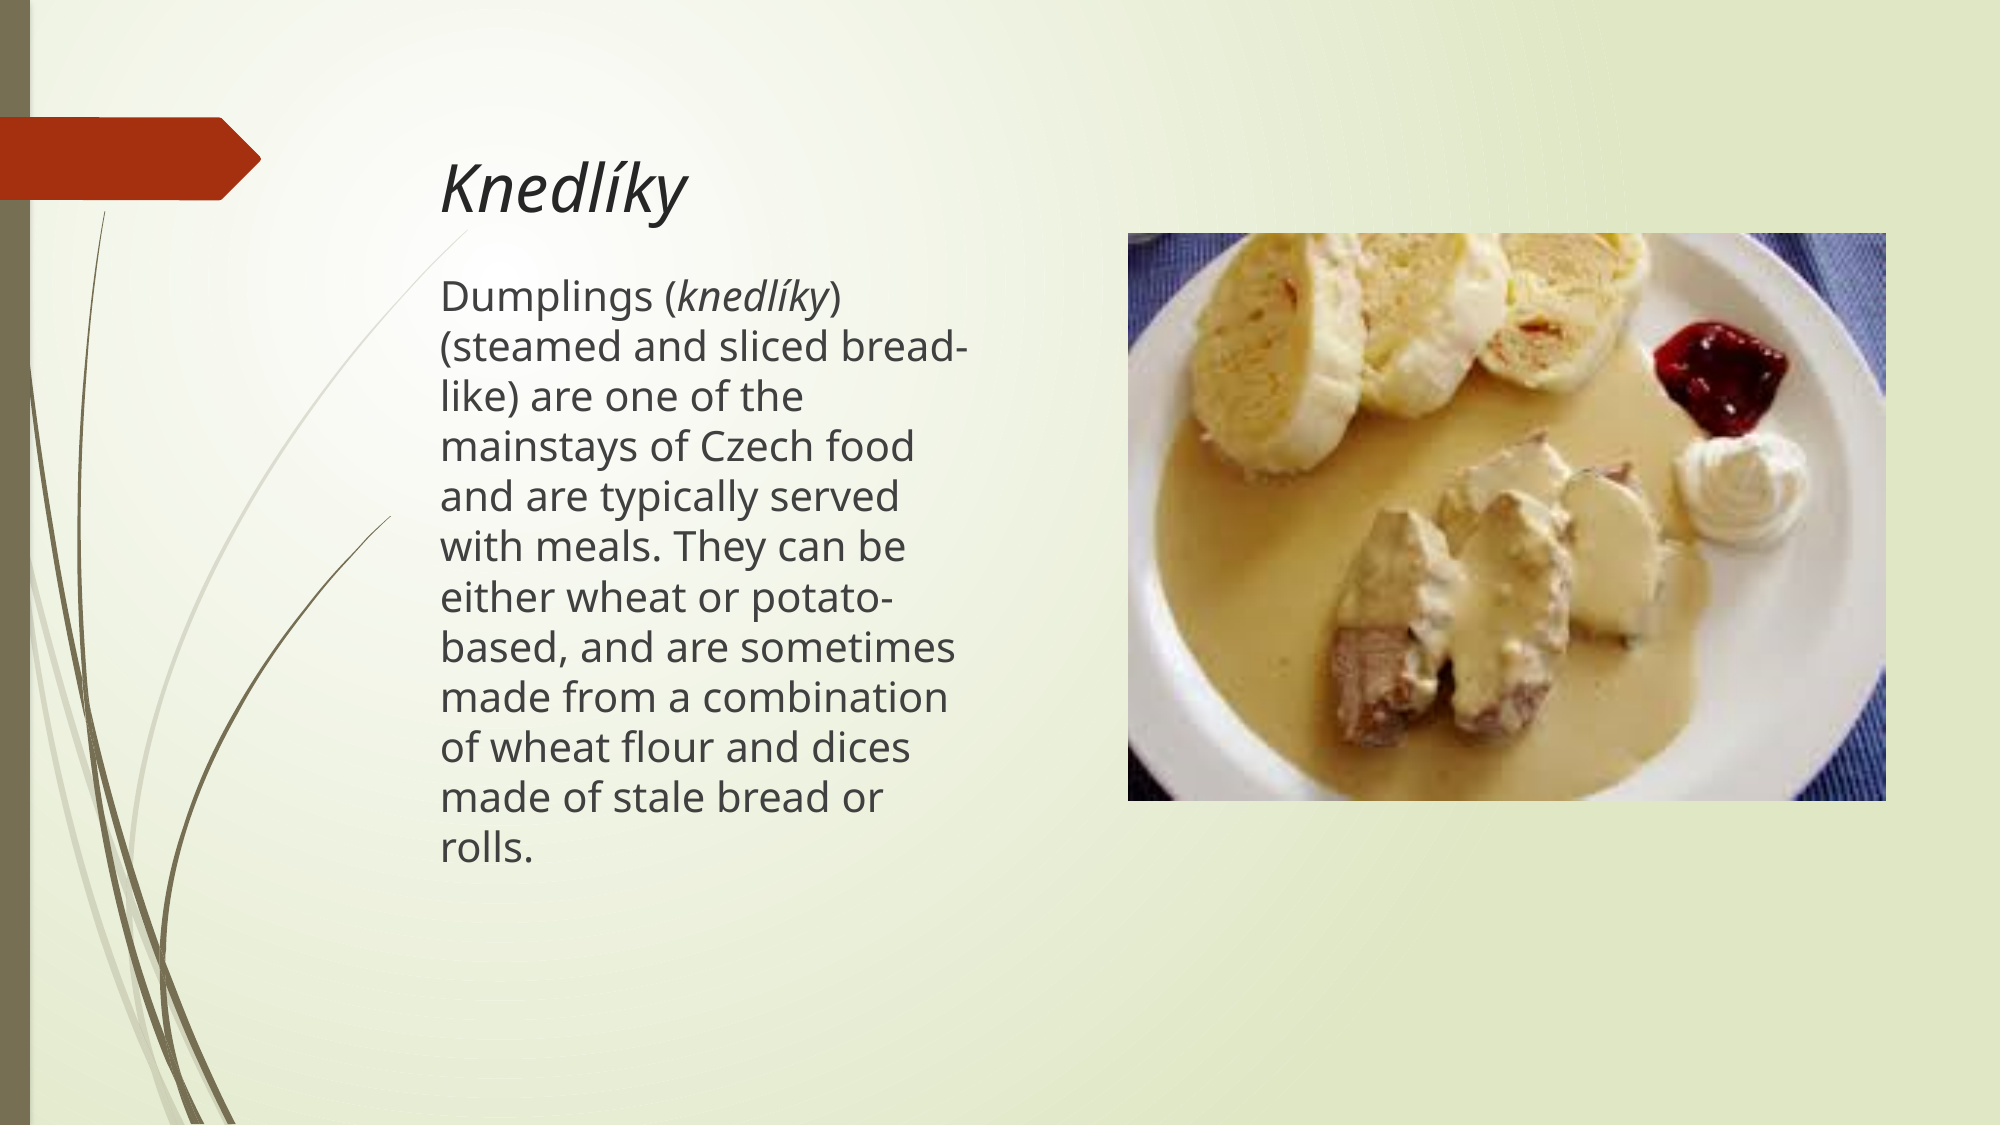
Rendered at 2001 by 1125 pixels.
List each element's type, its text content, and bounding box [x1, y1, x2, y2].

list Dumplings (knedlíky) (steamed and sliced bread-like) are one of the mainstays of Czech food and are typically served with meals. They can be either wheat or potato-based, and are sometimes made from a combination of wheat flour and dices made of stale bread or rolls. [424, 262, 1000, 962]
title Knedlíky [424, 73, 1000, 234]
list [1128, 233, 1886, 801]
